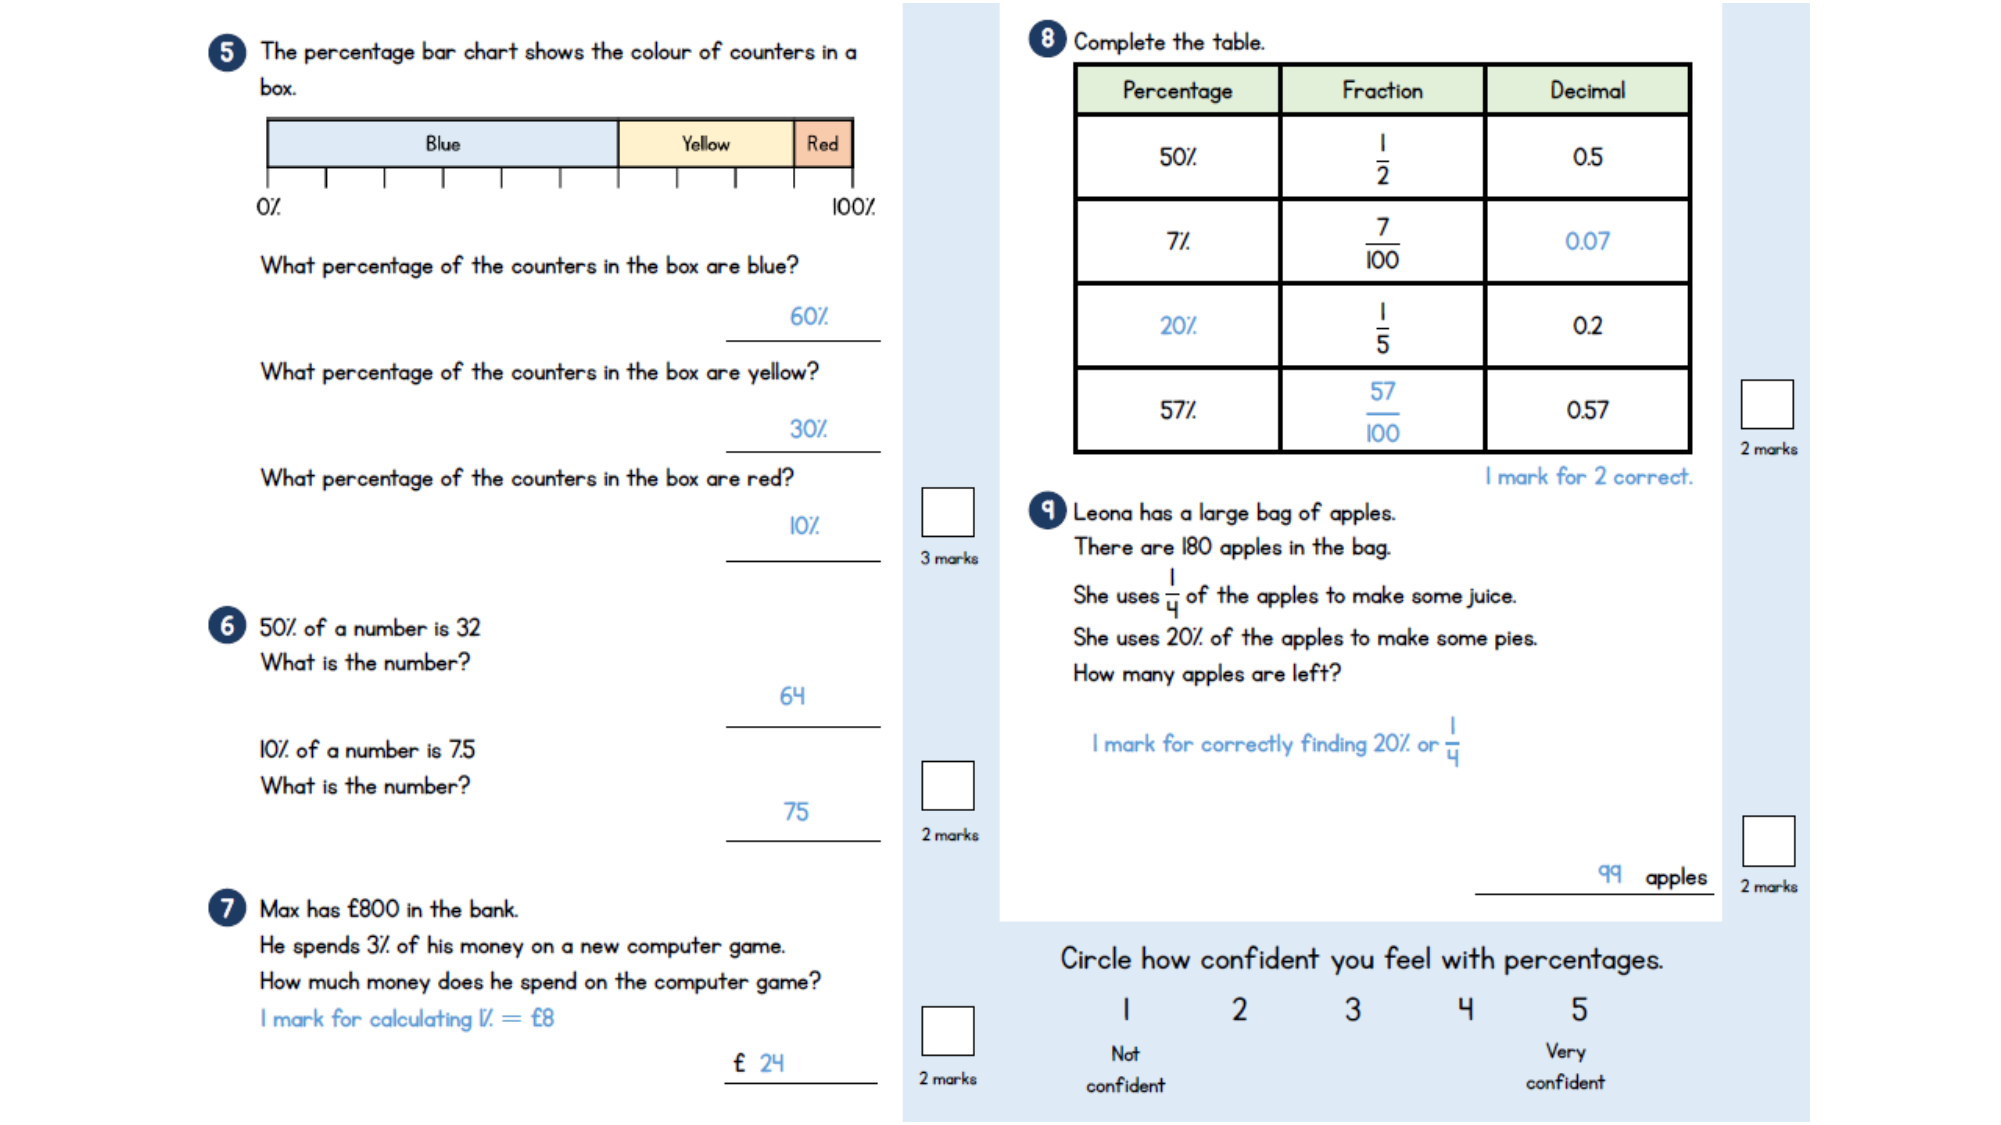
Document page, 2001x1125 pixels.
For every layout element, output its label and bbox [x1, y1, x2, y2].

picture [190, 3, 1810, 1122]
